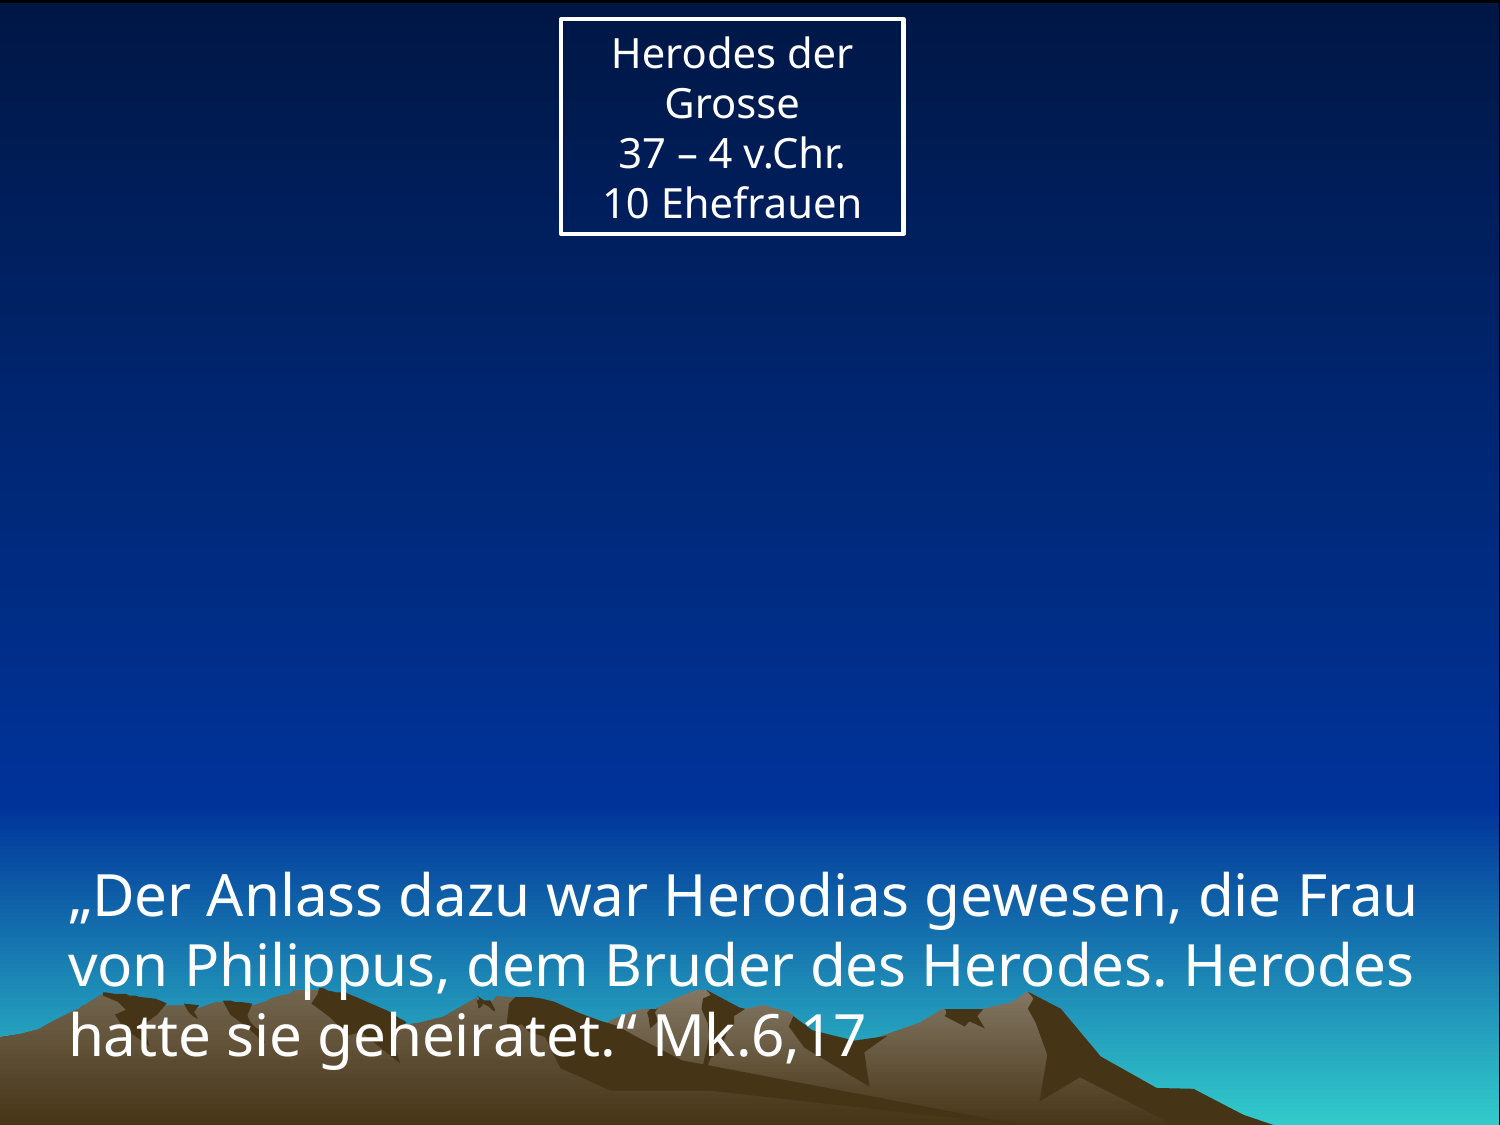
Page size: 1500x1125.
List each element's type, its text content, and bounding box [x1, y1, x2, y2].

text_box Herodes der Grosse 37 – 4 v.Chr. 10 Ehefrauen [561, 19, 904, 234]
title „Der Anlass dazu war Herodias gewesen, die Frau von Philippus, dem Bruder des Herodes. Herodes hatte sie geheiratet.“ Mk.6,17 [53, 850, 1480, 1076]
